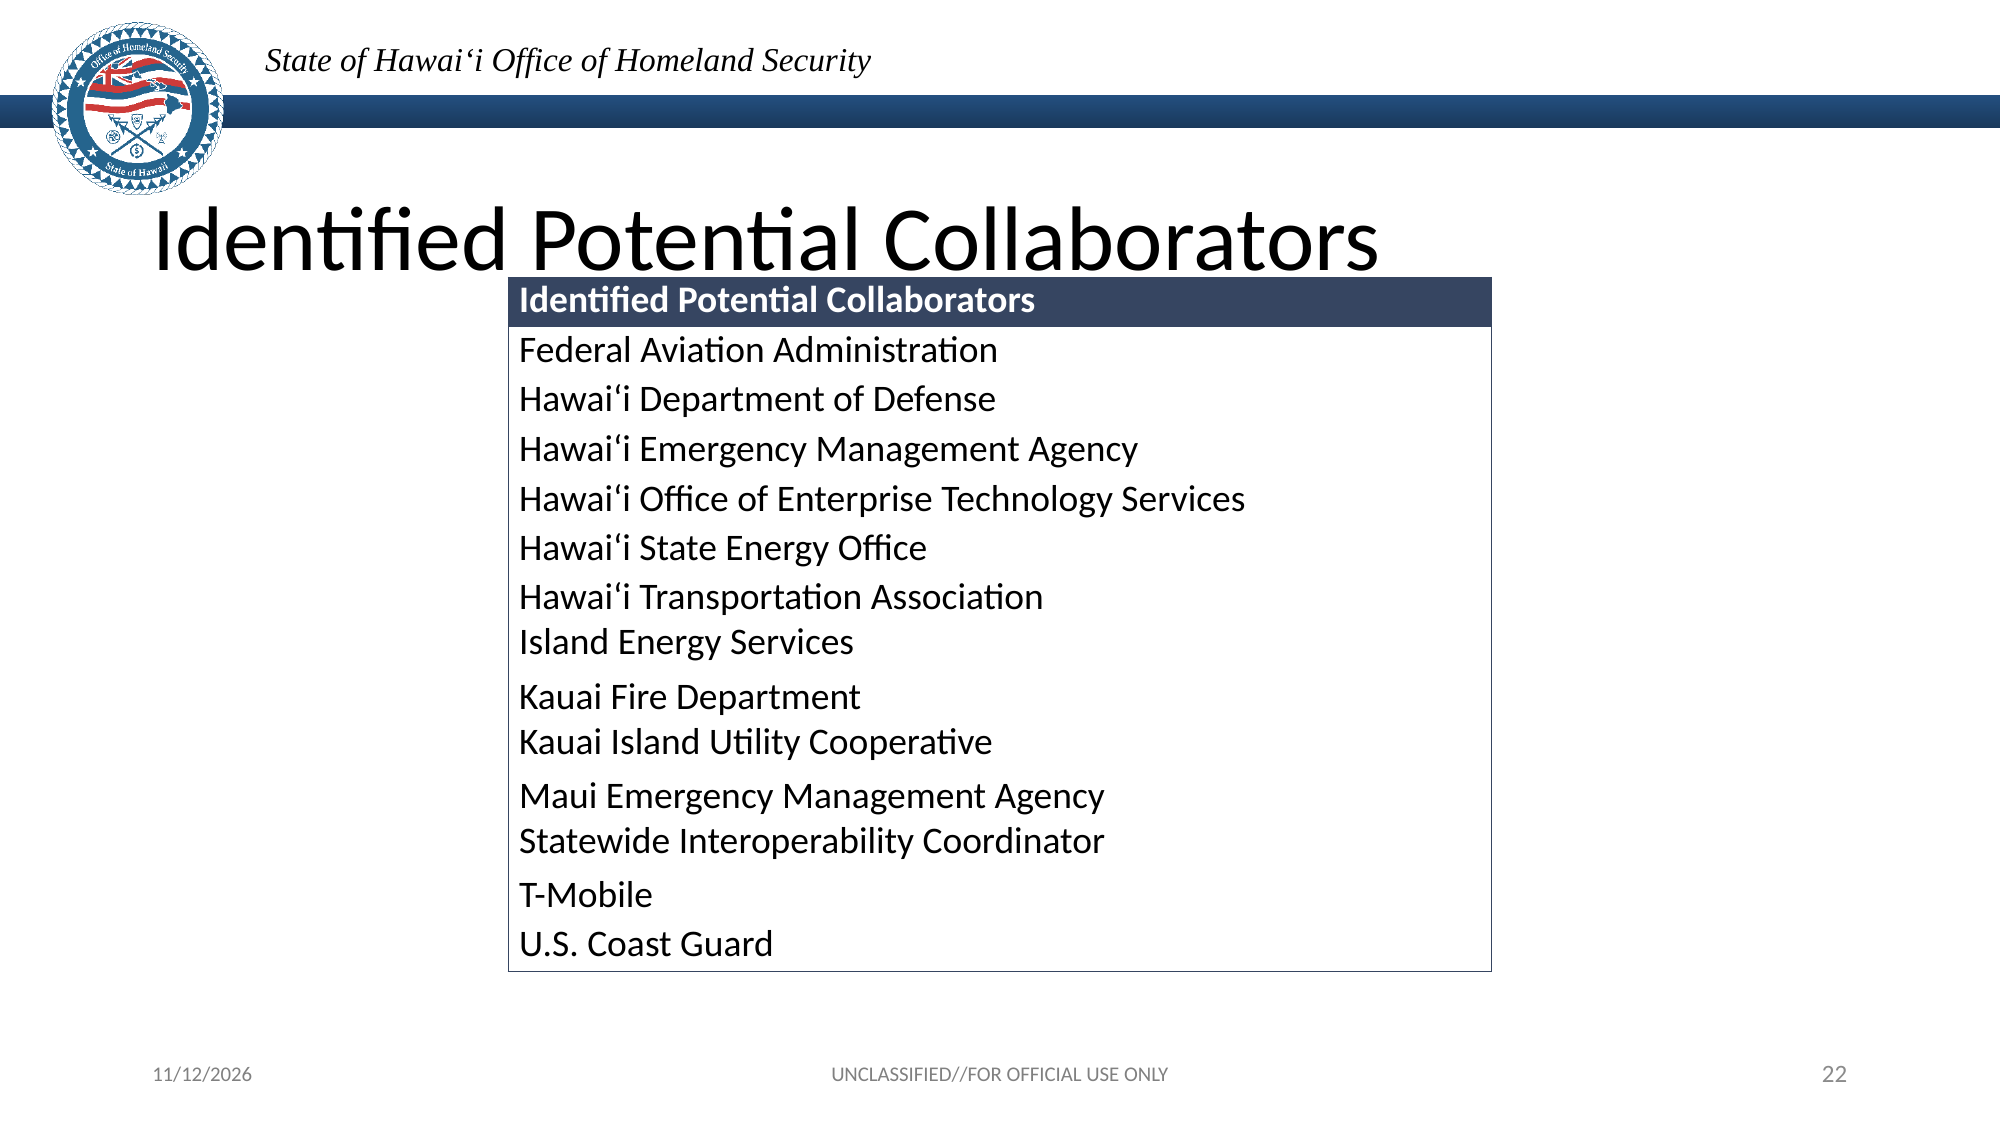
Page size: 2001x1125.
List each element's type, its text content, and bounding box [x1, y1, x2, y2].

table_cell U.S. Coast Guard [509, 921, 1491, 971]
table_cell Statewide Interoperability Coordinator [509, 822, 1491, 872]
footer UNCLASSIFIED//FOR OFFICIAL USE ONLY [662, 1042, 1338, 1103]
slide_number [137, 1042, 588, 1103]
picture [51, 22, 224, 195]
table_cell Federal Aviation Administration [509, 327, 1491, 376]
table_cell T-Mobile [509, 872, 1491, 921]
table_header Identified Potential Collaborators [509, 278, 1491, 327]
table_cell Hawaiʻi Transportation Association [509, 575, 1491, 624]
table_cell Hawaiʻi Office of Enterprise Technology Services [509, 476, 1491, 525]
table_cell Maui Emergency Management Agency [509, 773, 1491, 822]
table_cell Hawaiʻi Emergency Management Agency [509, 426, 1491, 476]
table_cell Hawaiʻi State Energy Office [509, 525, 1491, 575]
table_cell Island Energy Services [509, 624, 1491, 674]
table_cell Kauai Island Utility Cooperative [509, 723, 1491, 773]
slide_number 22 [1412, 1042, 1863, 1103]
table_cell Hawaiʻi Department of Defense [509, 376, 1491, 426]
table_cell Kauai Fire Department [509, 674, 1491, 723]
title Identified Potential Collaborators [137, 184, 1863, 278]
